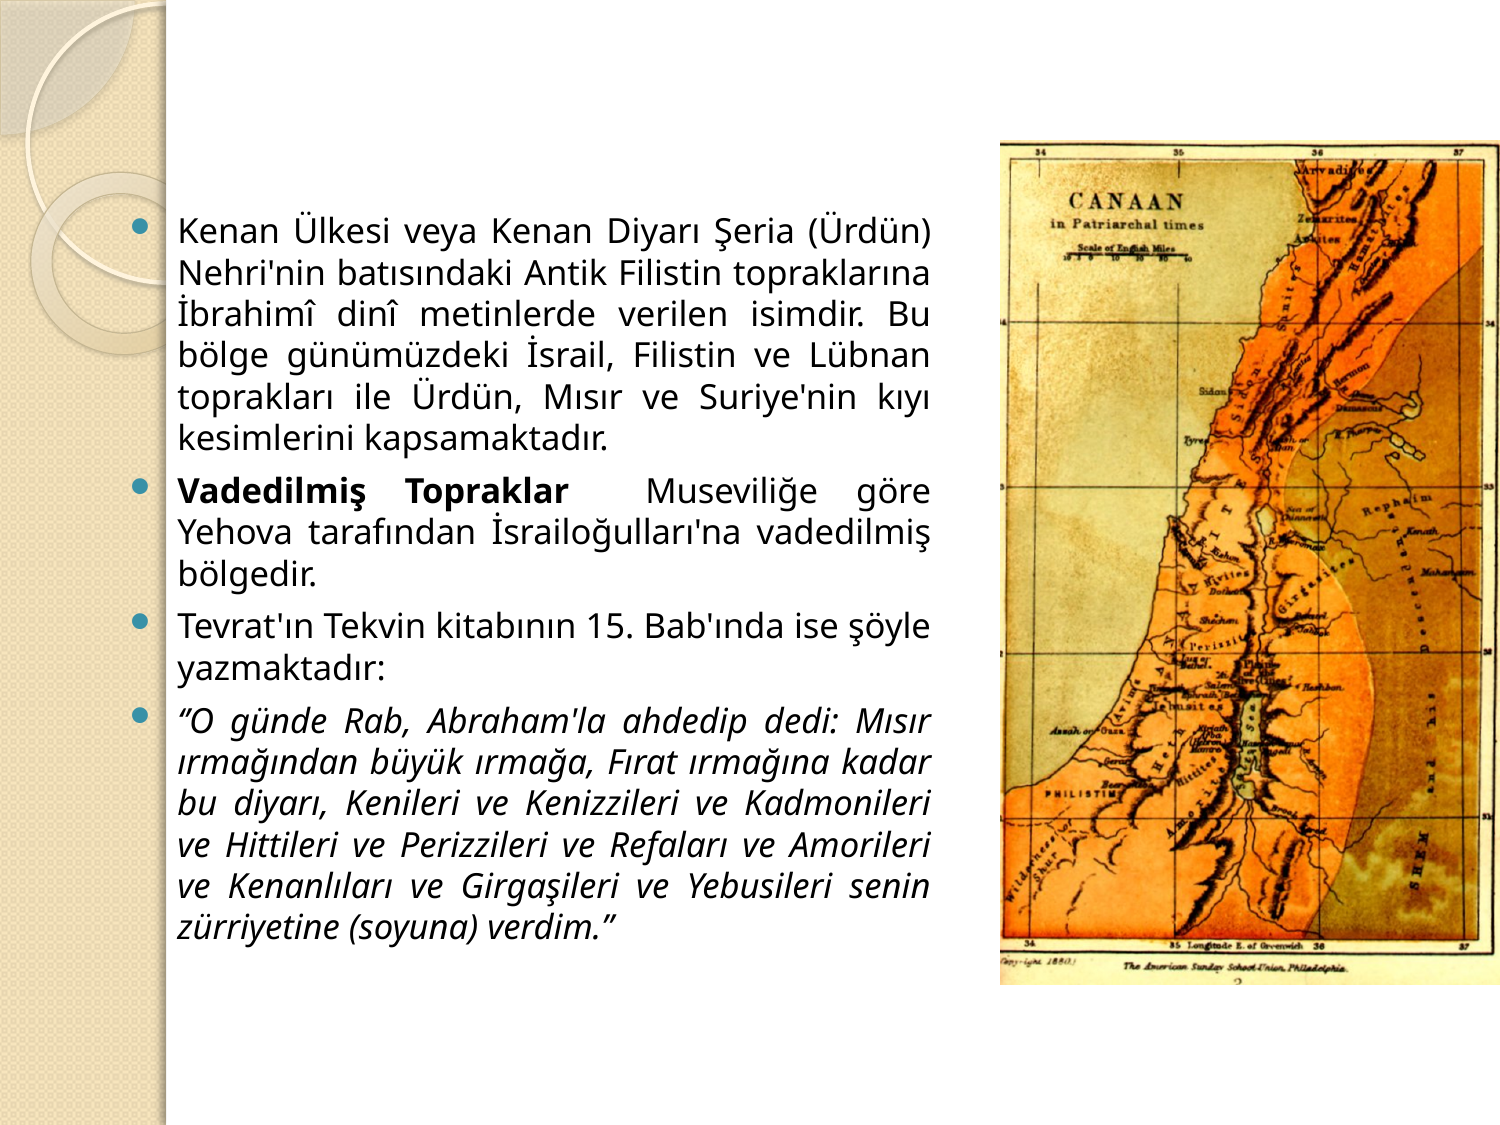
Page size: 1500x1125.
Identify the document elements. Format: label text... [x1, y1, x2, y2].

list Kenan Ülkesi veya Kenan Diyarı Şeria (Ürdün) Nehri'nin batısındaki Antik Filistin topraklarına İbrahimî dinî metinlerde verilen isimdir. Bu bölge günümüzdeki İsrail, Filistin ve Lübnan toprakları ile Ürdün, Mısır ve Suriye'nin kıyı kesimlerini kapsamaktadır. Vadedilmiş Topraklar Museviliğe göre Yehova tarafından İsrailoğulları'na vadedilmiş bölgedir. Tevrat'ın Tekvin kitabının 15. Bab'ında ise şöyle yazmaktadır: ‘’O günde Rab, Abraham'la ahdedip dedi: Mısır ırmağından büyük ırmağa, Fırat ırmağına kadar bu diyarı, Kenileri ve Kenizzileri ve Kadmonileri ve Hittileri ve Perizzileri ve Refaları ve Amorileri ve Kenanlıları ve Girgaşileri ve Yebusileri senin zürriyetine (soyuna) verdim.’’ [107, 201, 947, 958]
picture [999, 140, 1500, 985]
